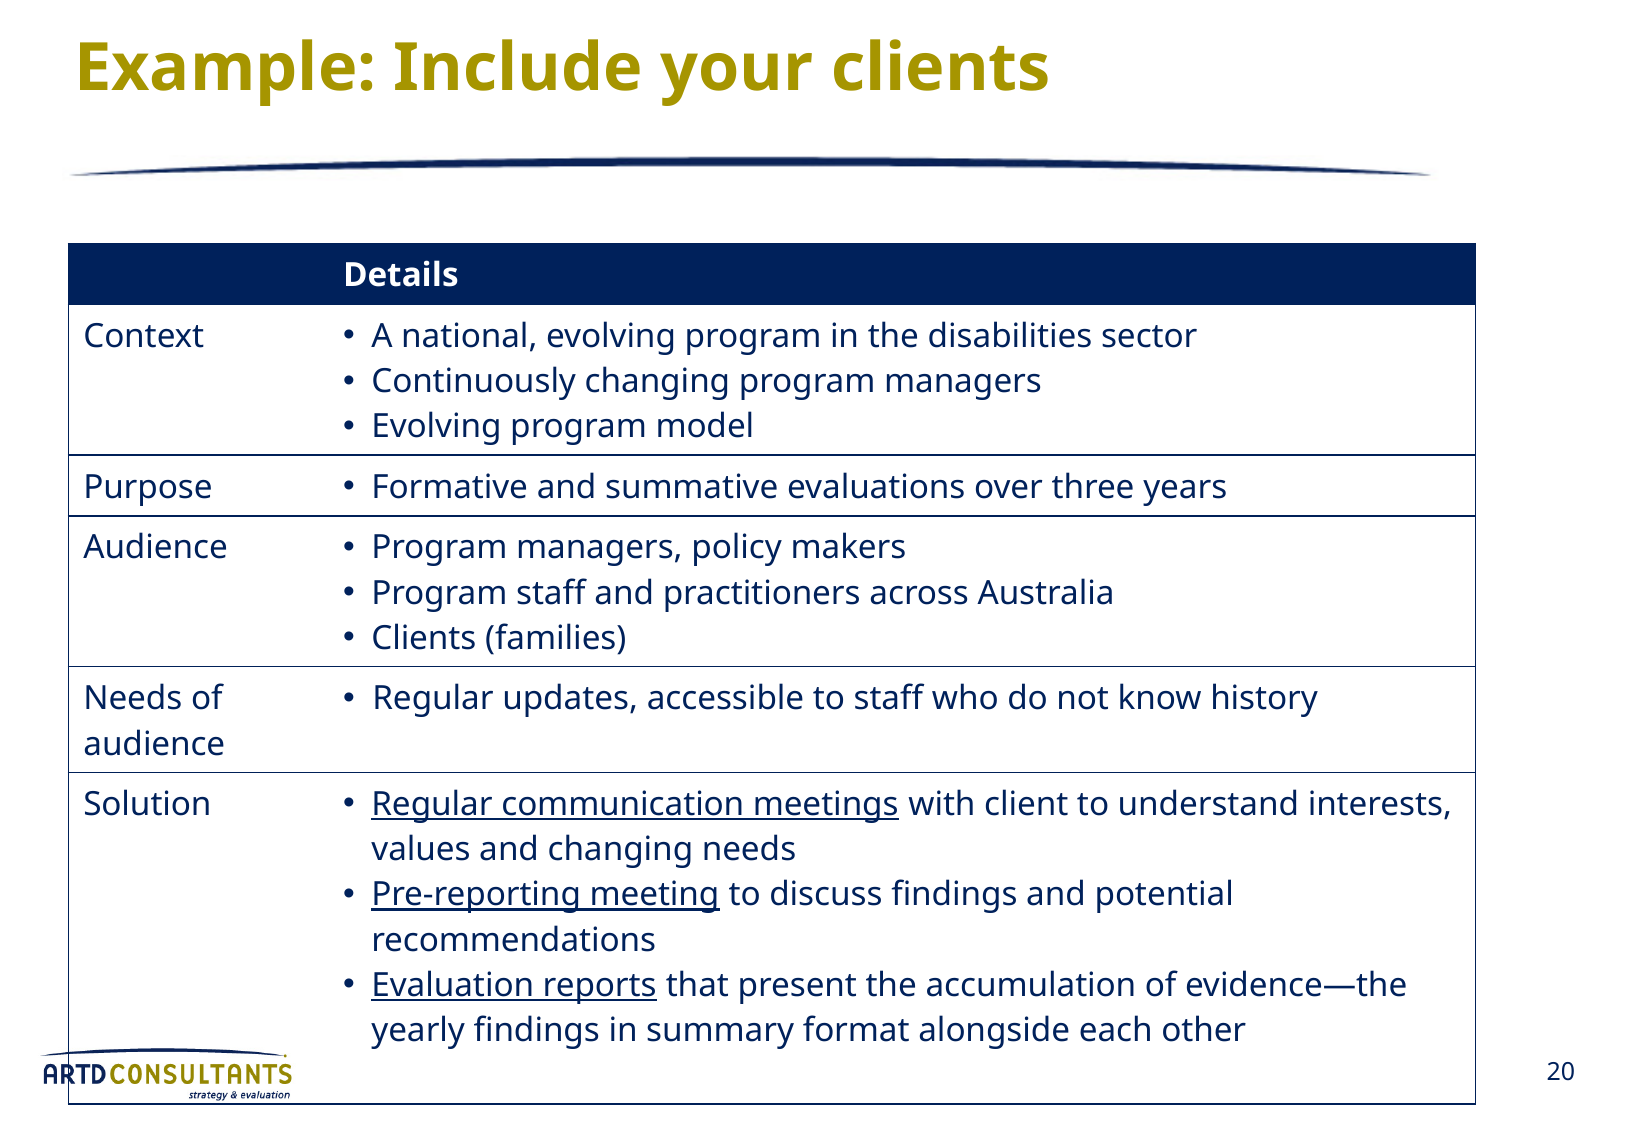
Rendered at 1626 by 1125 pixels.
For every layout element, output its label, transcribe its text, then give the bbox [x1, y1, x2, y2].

table_cell Regular updates, accessible to staff who do not know history [328, 667, 1475, 772]
table_cell Formative and summative evaluations over three years [328, 456, 1475, 515]
table_cell Regular communication meetings with client to understand interests, values and changing needs Pre-reporting meeting to discuss findings and potential recommendations Evaluation reports that present the accumulation of evidence—the yearly findings in summary format alongside each other [328, 773, 1475, 1103]
picture [27, 1042, 301, 1108]
table_header [69, 244, 328, 304]
title Example: Include your clients [73, 23, 1482, 176]
table_cell A national, evolving program in the disabilities sector Continuously changing program managers Evolving program model [328, 305, 1475, 454]
picture [62, 152, 1446, 188]
table_cell Purpose [69, 456, 328, 515]
table_cell Needs of audience [69, 667, 328, 772]
table_header Details [328, 244, 1475, 304]
table_cell Context [69, 305, 328, 454]
table_cell Solution [69, 773, 328, 1103]
table_cell Program managers, policy makers Program staff and practitioners across Australia Clients (families) [328, 517, 1475, 666]
slide_number 20 [1210, 1042, 1591, 1103]
table_cell Audience [69, 517, 328, 666]
